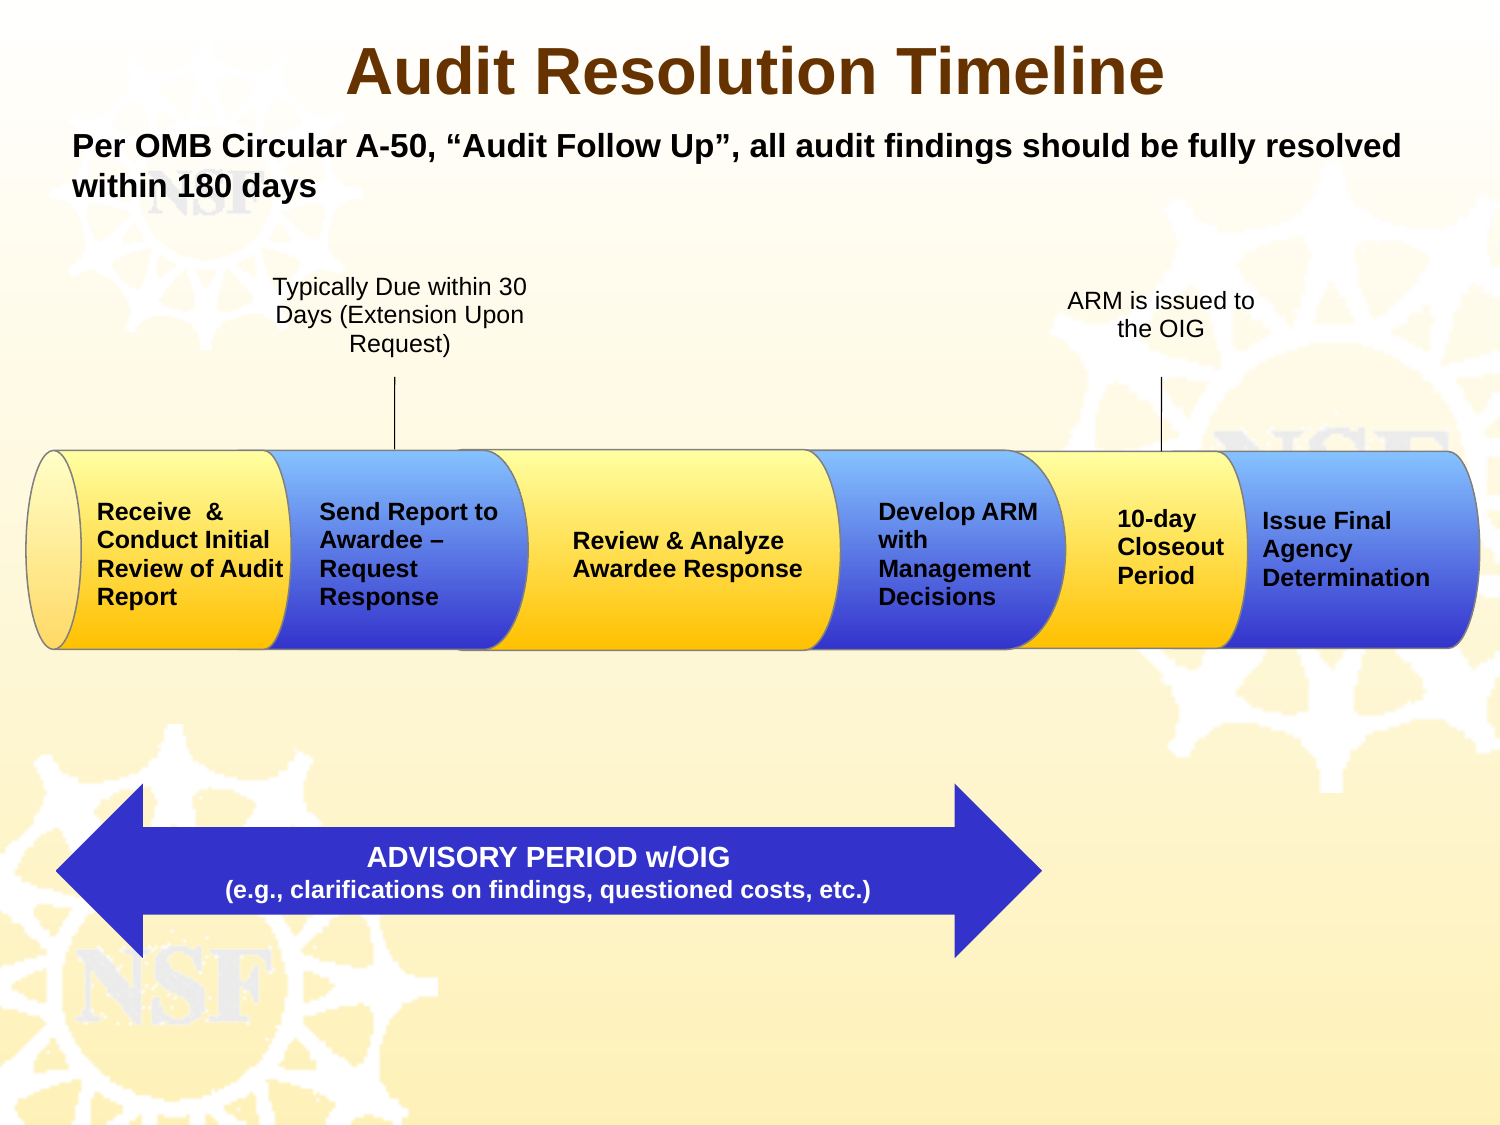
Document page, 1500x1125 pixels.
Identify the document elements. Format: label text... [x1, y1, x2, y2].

text_box ADVISORY PERIOD w/OIG (e.g., clarifications on findings, questioned costs, etc.) [55, 783, 1043, 959]
text_box Per OMB Circular A-50, “Audit Follow Up”, all audit findings should be fully resolved within 180 days [57, 116, 1496, 212]
text_box [460, 449, 841, 651]
text_box [810, 450, 1054, 650]
text_box [267, 450, 520, 490]
text_box Receive & Conduct Initial Review of Audit Report [82, 490, 337, 619]
text_box [266, 619, 516, 650]
text_box [1016, 451, 1244, 649]
text_box Issue Final Agency Determination [1247, 499, 1456, 600]
text_box Develop ARM with Management Decisions [863, 490, 1067, 619]
text_box Review & Analyze Awardee Response [558, 519, 827, 591]
text_box [1219, 451, 1480, 649]
text_box ARM is issued to the OIG [1054, 297, 1268, 334]
text_box [25, 450, 286, 650]
text_box Send Report to Awardee –Request Response [337, 490, 549, 619]
text_box Typically Due within 30 Days (Extension Upon Request) [250, 296, 550, 335]
title Audit Resolution Timeline [67, 30, 1426, 105]
text_box 10-day Closeout Period [1102, 497, 1291, 598]
